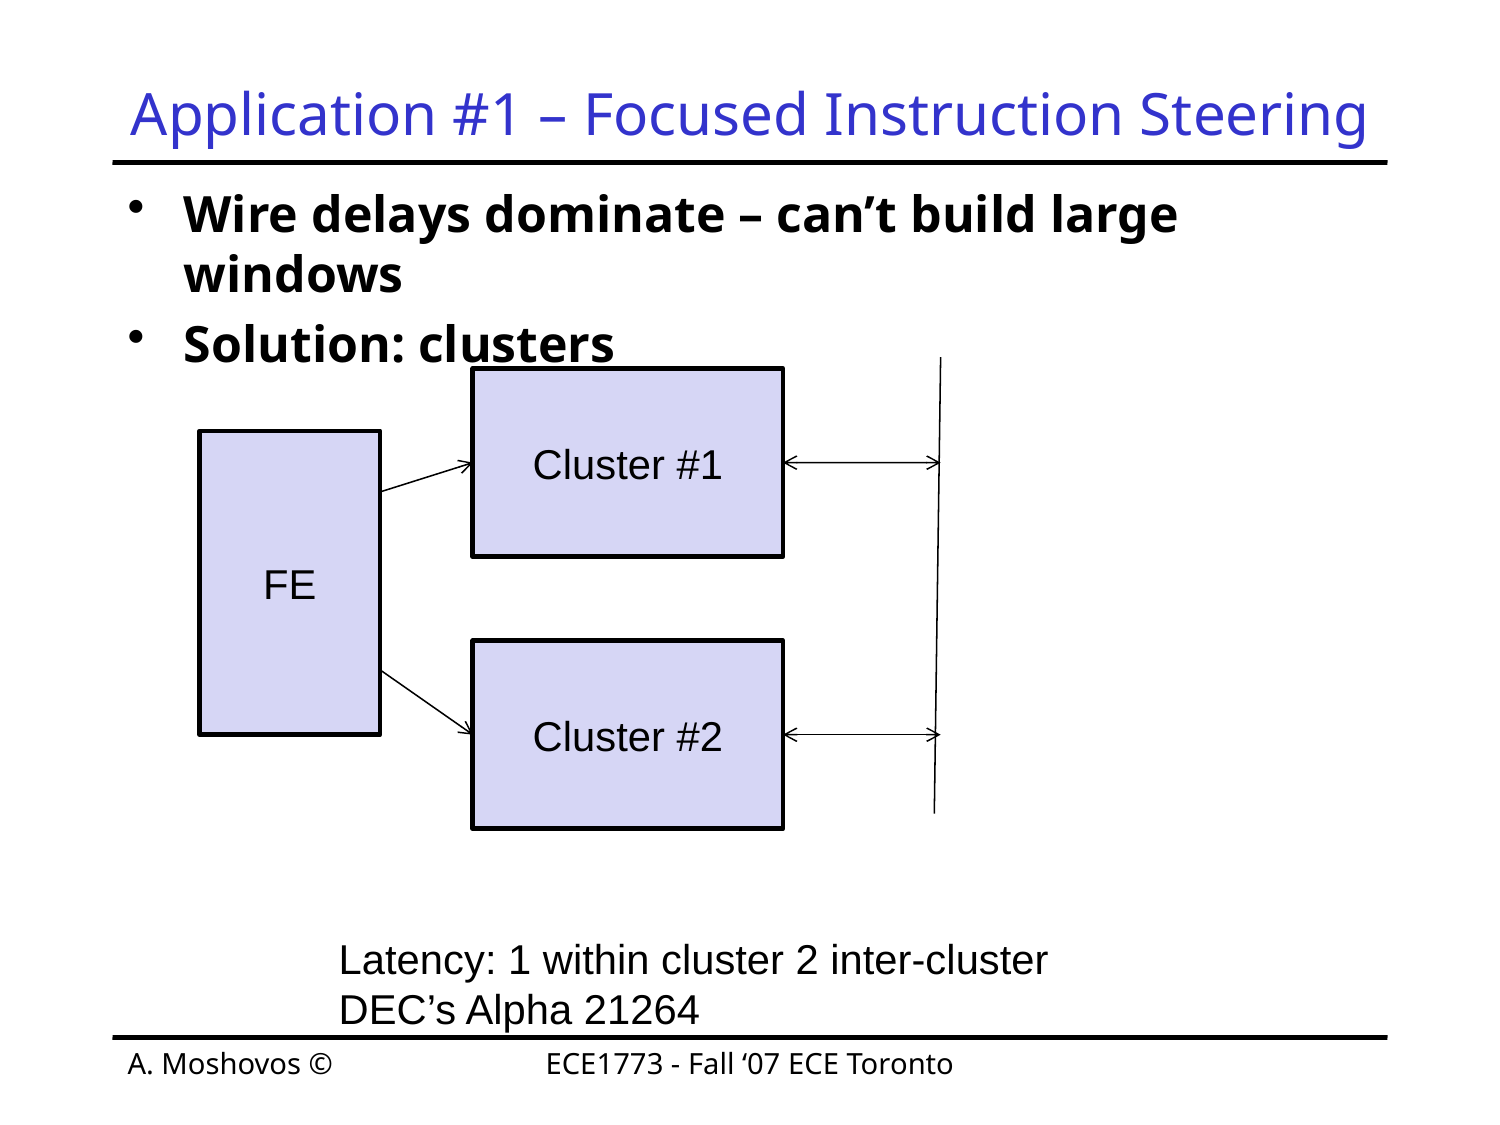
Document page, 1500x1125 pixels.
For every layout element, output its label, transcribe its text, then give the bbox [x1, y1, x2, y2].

slide_number A. Moshovos © [112, 1037, 426, 1101]
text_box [933, 468, 941, 734]
text_box Cluster #1 [472, 368, 783, 557]
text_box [379, 669, 474, 735]
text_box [933, 740, 941, 814]
title Application #1 – Focused Instruction Steering [112, 62, 1388, 163]
text_box Latency: 1 within cluster 2 inter-cluster DEC’s Alpha 21264 [323, 925, 1065, 1041]
text_box Cluster #2 [472, 640, 783, 829]
list Wire delays dominate – can’t build large windows Solution: clusters [112, 174, 1388, 371]
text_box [379, 462, 474, 493]
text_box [933, 356, 941, 462]
footer ECE1773 - Fall ‘07 ECE Toronto [487, 1041, 1013, 1101]
text_box FE [199, 430, 381, 735]
